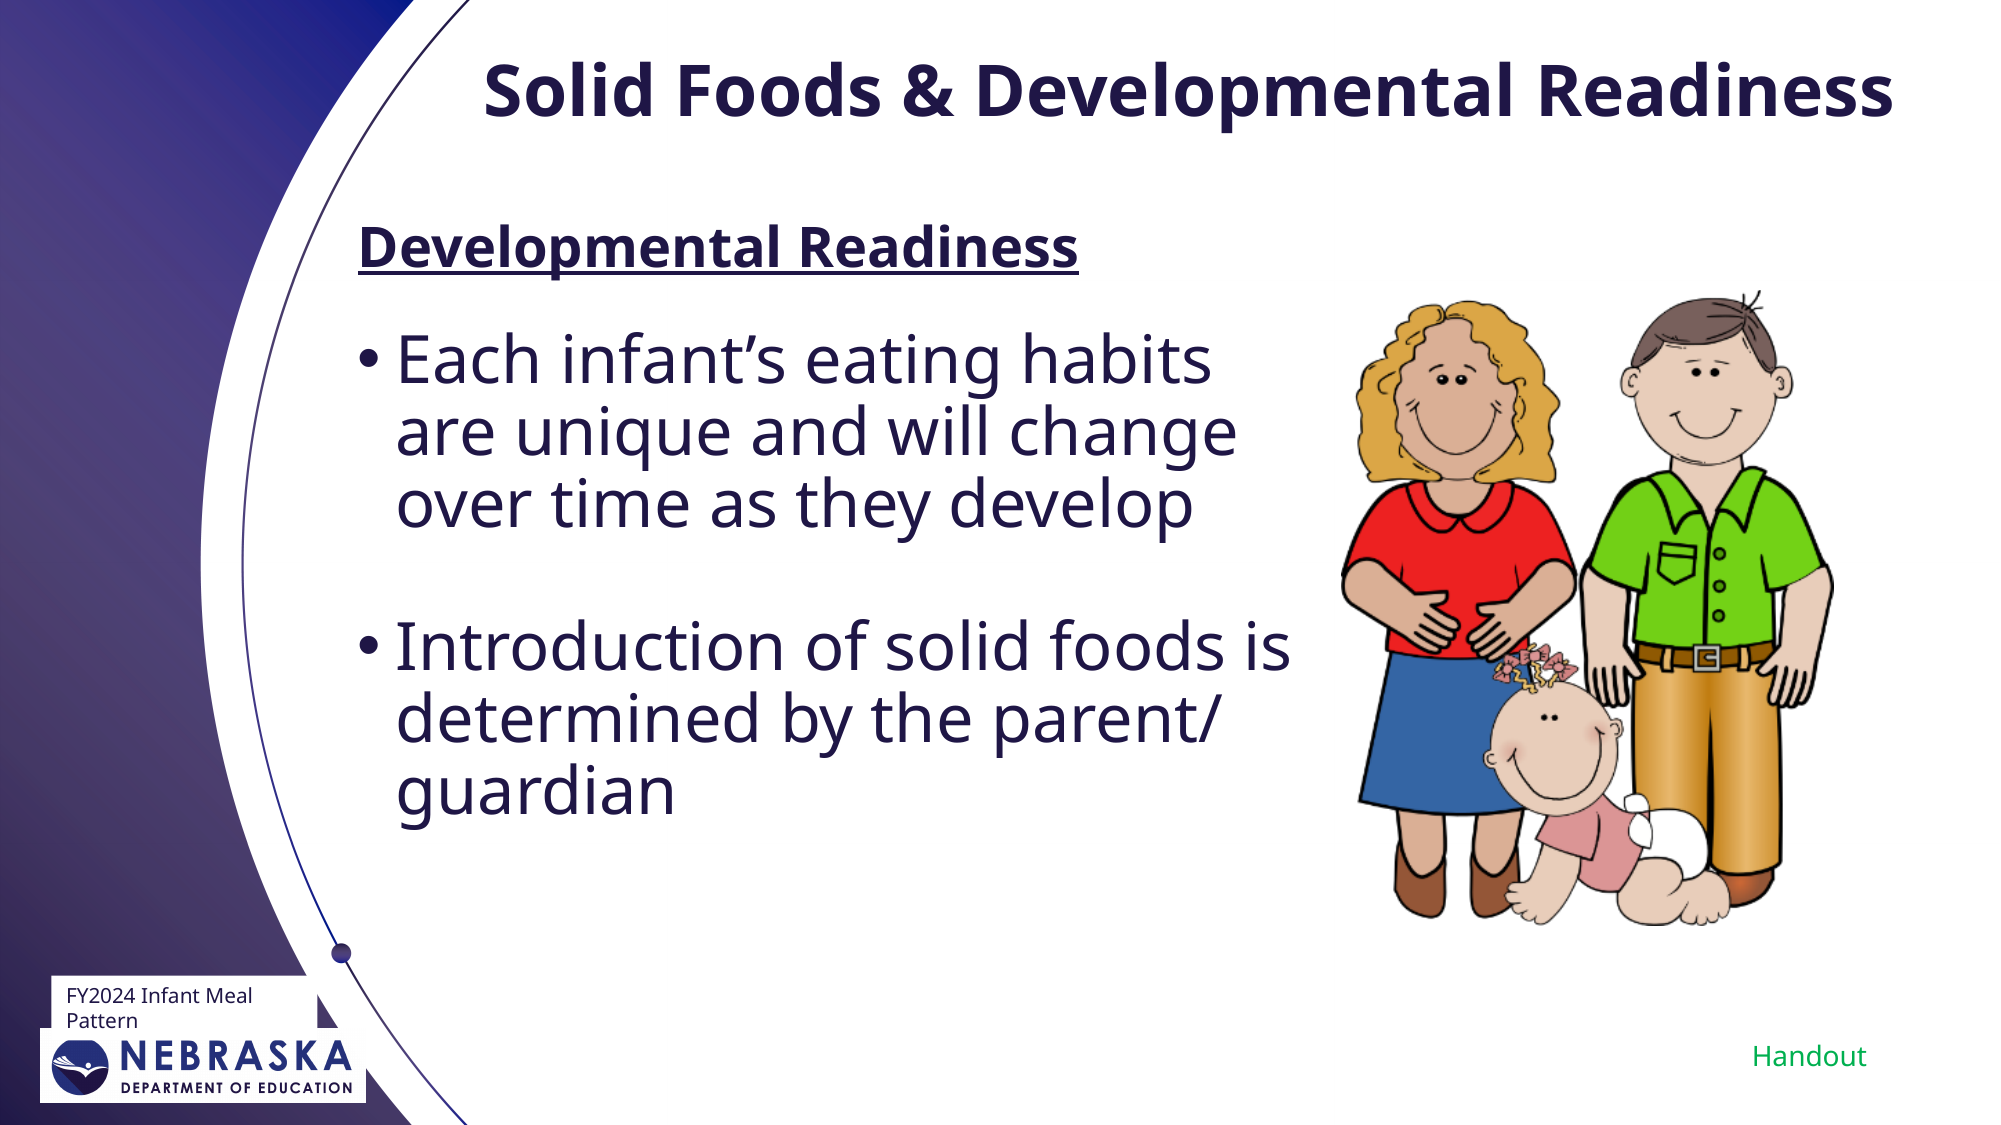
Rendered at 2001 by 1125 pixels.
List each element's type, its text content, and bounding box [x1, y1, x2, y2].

text_box Handout [1737, 1031, 1930, 1080]
list Each infant’s eating habits are unique and will change over time as they develop Introduction of solid foods is determined by the parent/ guardian [342, 318, 1326, 898]
text_box FY2024 Infant Meal Pattern [51, 975, 318, 1041]
picture [0, 0, 2001, 1125]
title Developmental Readiness [342, 189, 1097, 309]
text_box Solid Foods & Developmental Readiness [468, 21, 1936, 165]
